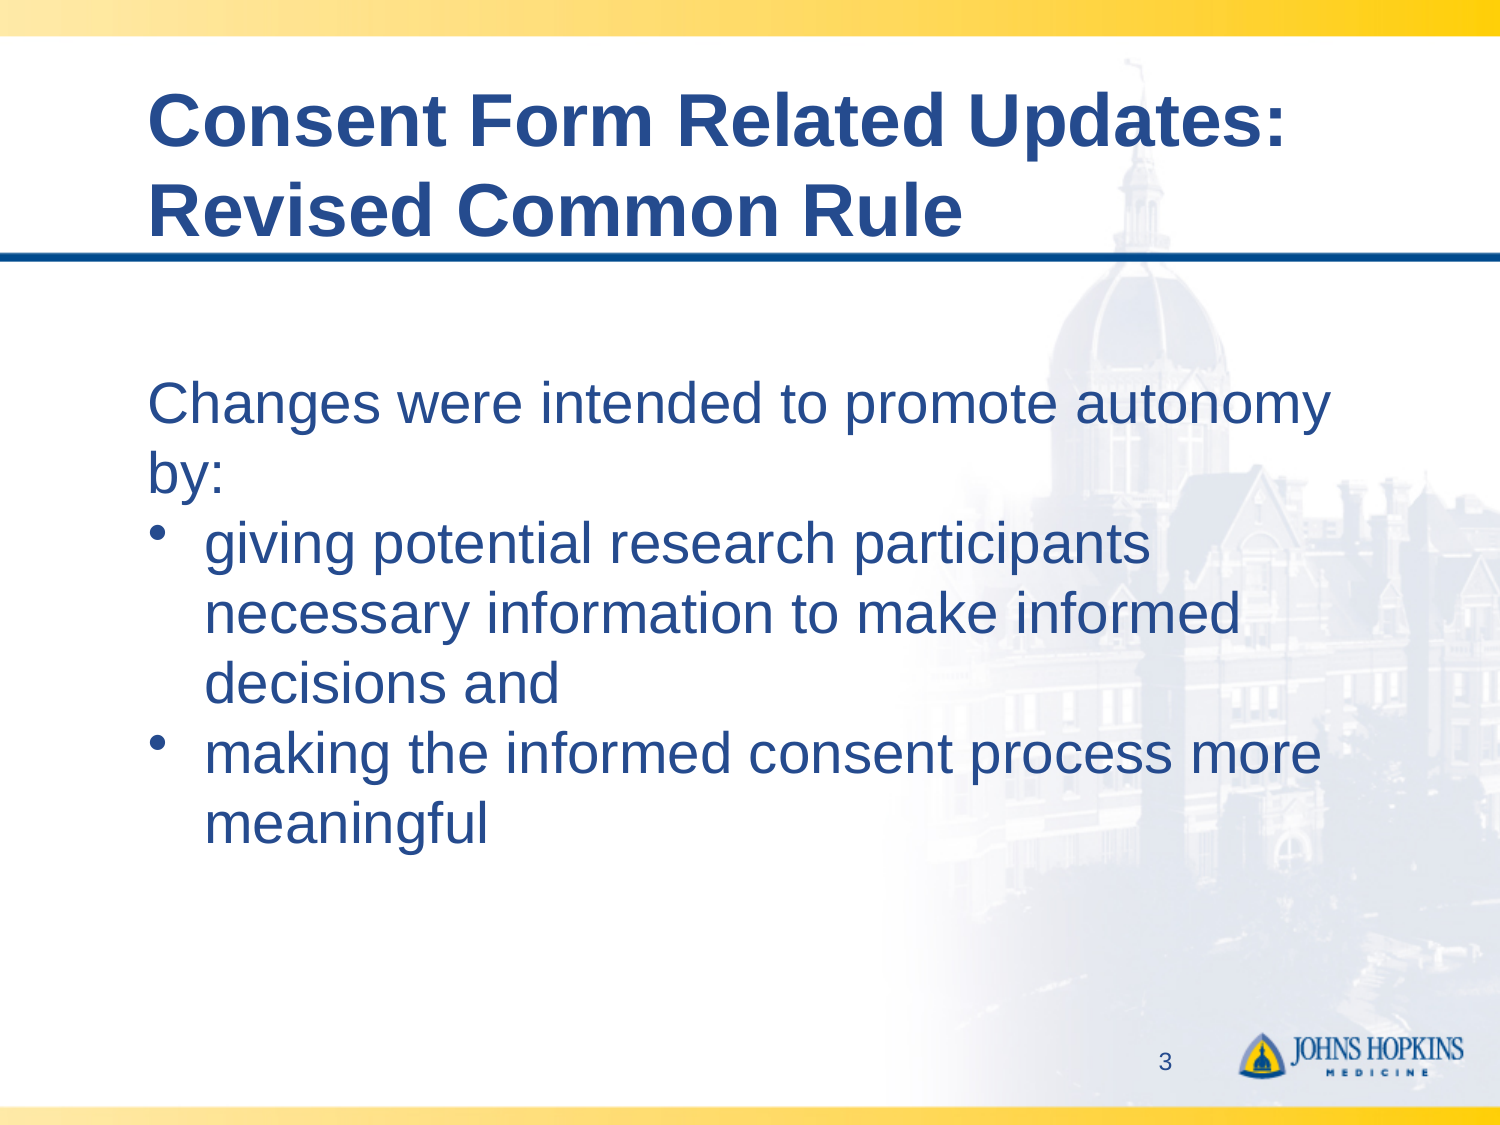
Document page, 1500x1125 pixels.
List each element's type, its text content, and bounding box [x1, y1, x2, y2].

title Consent Form Related Updates: Revised Common Rule [132, 64, 1408, 252]
list Changes were intended to promote autonomy by: giving potential research participants necessary information to make informed decisions and making the informed consent process more meaningful [132, 287, 1408, 1038]
slide_number 3 [1012, 1037, 1188, 1088]
picture [0, 0, 1500, 1125]
